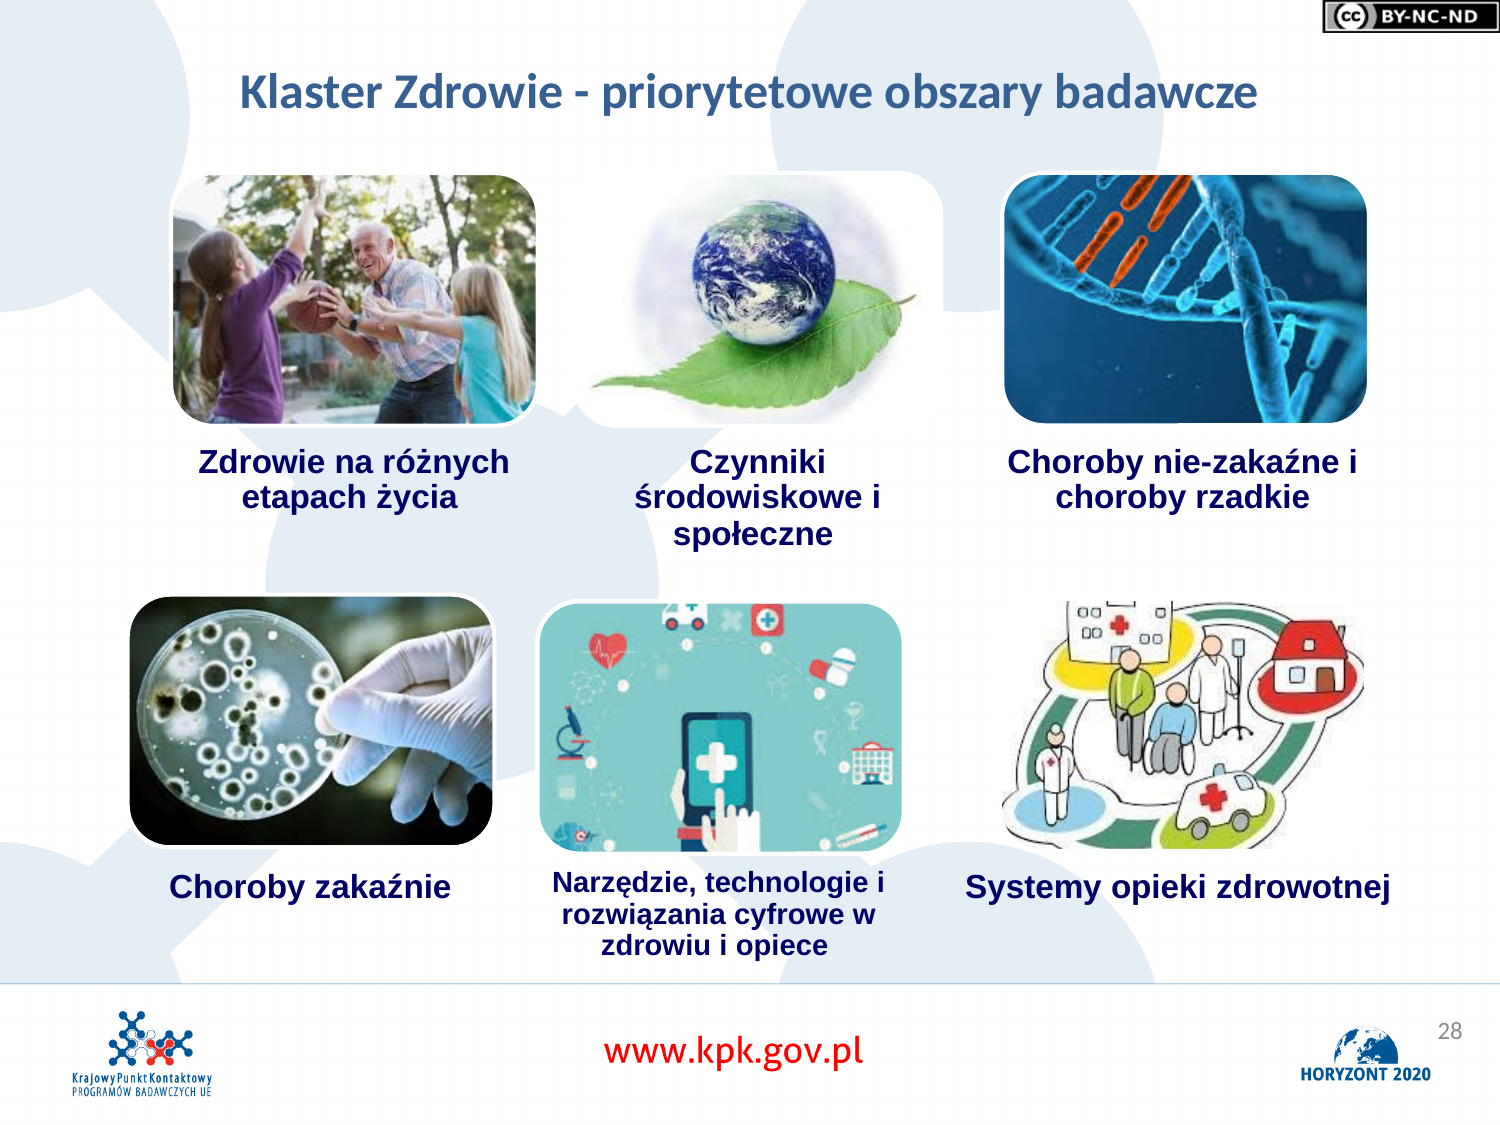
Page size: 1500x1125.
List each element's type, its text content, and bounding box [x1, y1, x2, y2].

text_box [111, 172, 1448, 988]
slide_number 28 [1127, 999, 1478, 1060]
picture [0, 0, 1500, 1125]
title Klaster Zdrowie - priorytetowe obszary badawcze [53, 54, 1447, 138]
